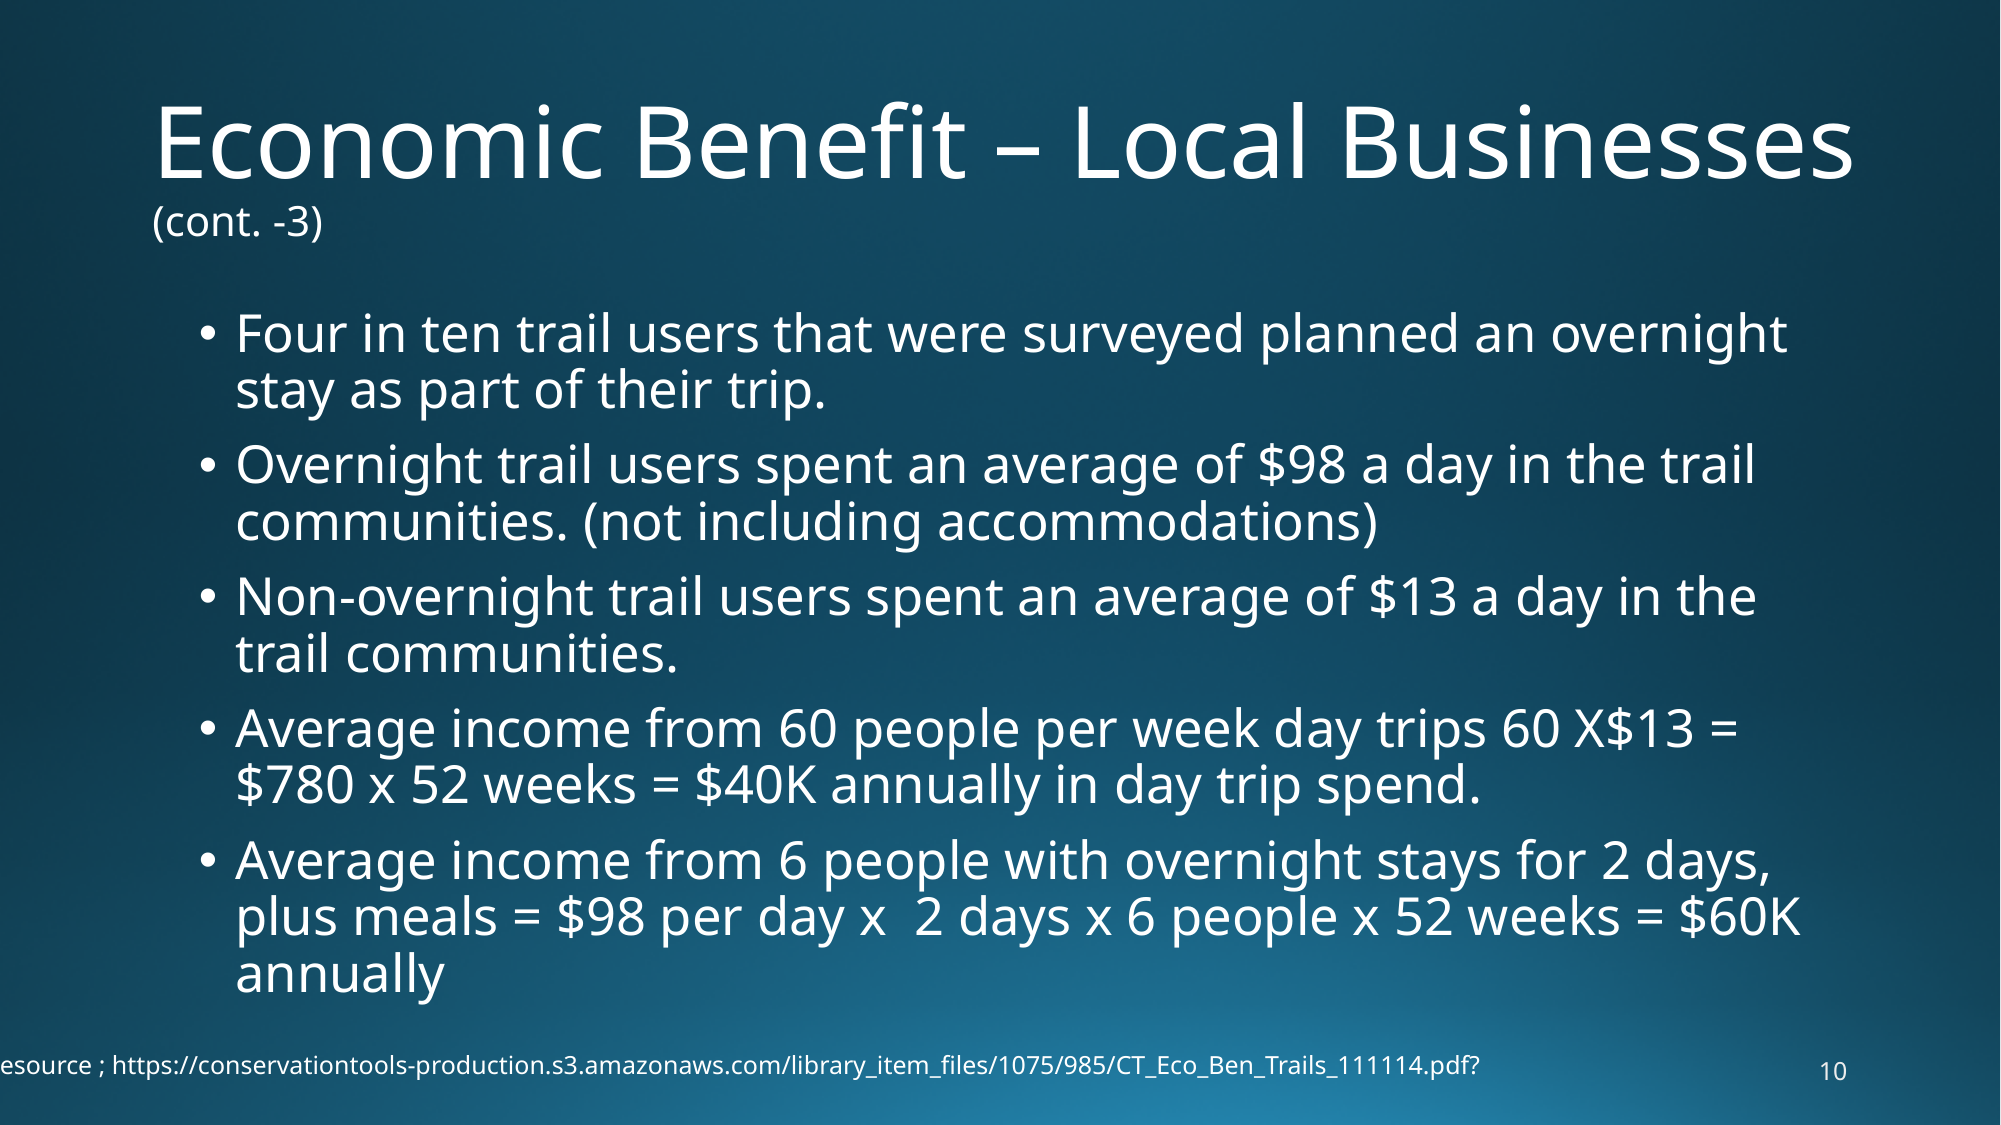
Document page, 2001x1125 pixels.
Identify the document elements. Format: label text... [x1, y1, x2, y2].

list Four in ten trail users that were surveyed planned an overnight stay as part of their trip. Overnight trail users spent an average of $98 a day in the trail communities. (not including accommodations) Non-overnight trail users spent an average of $13 a day in the trail communities. Average income from 60 people per week day trips 60 X$13 = $780 x 52 weeks = $40K annually in day trip spend. Average income from 6 people with overnight stays for 2 days, plus meals = $98 per day x 2 days x 6 people x 52 weeks = $60K annually [183, 299, 1863, 1014]
picture [0, 0, 2001, 1125]
text_box Resource ; https://conservationtools-production.s3.amazonaws.com/library_item_files/1075/985/CT_Eco_Ben_Trails_111114.pdf? [0, 1042, 1498, 1087]
title Economic Benefit – Local Businesses (cont. -3) [137, 59, 1914, 278]
slide_number 10 [1412, 1042, 1863, 1103]
